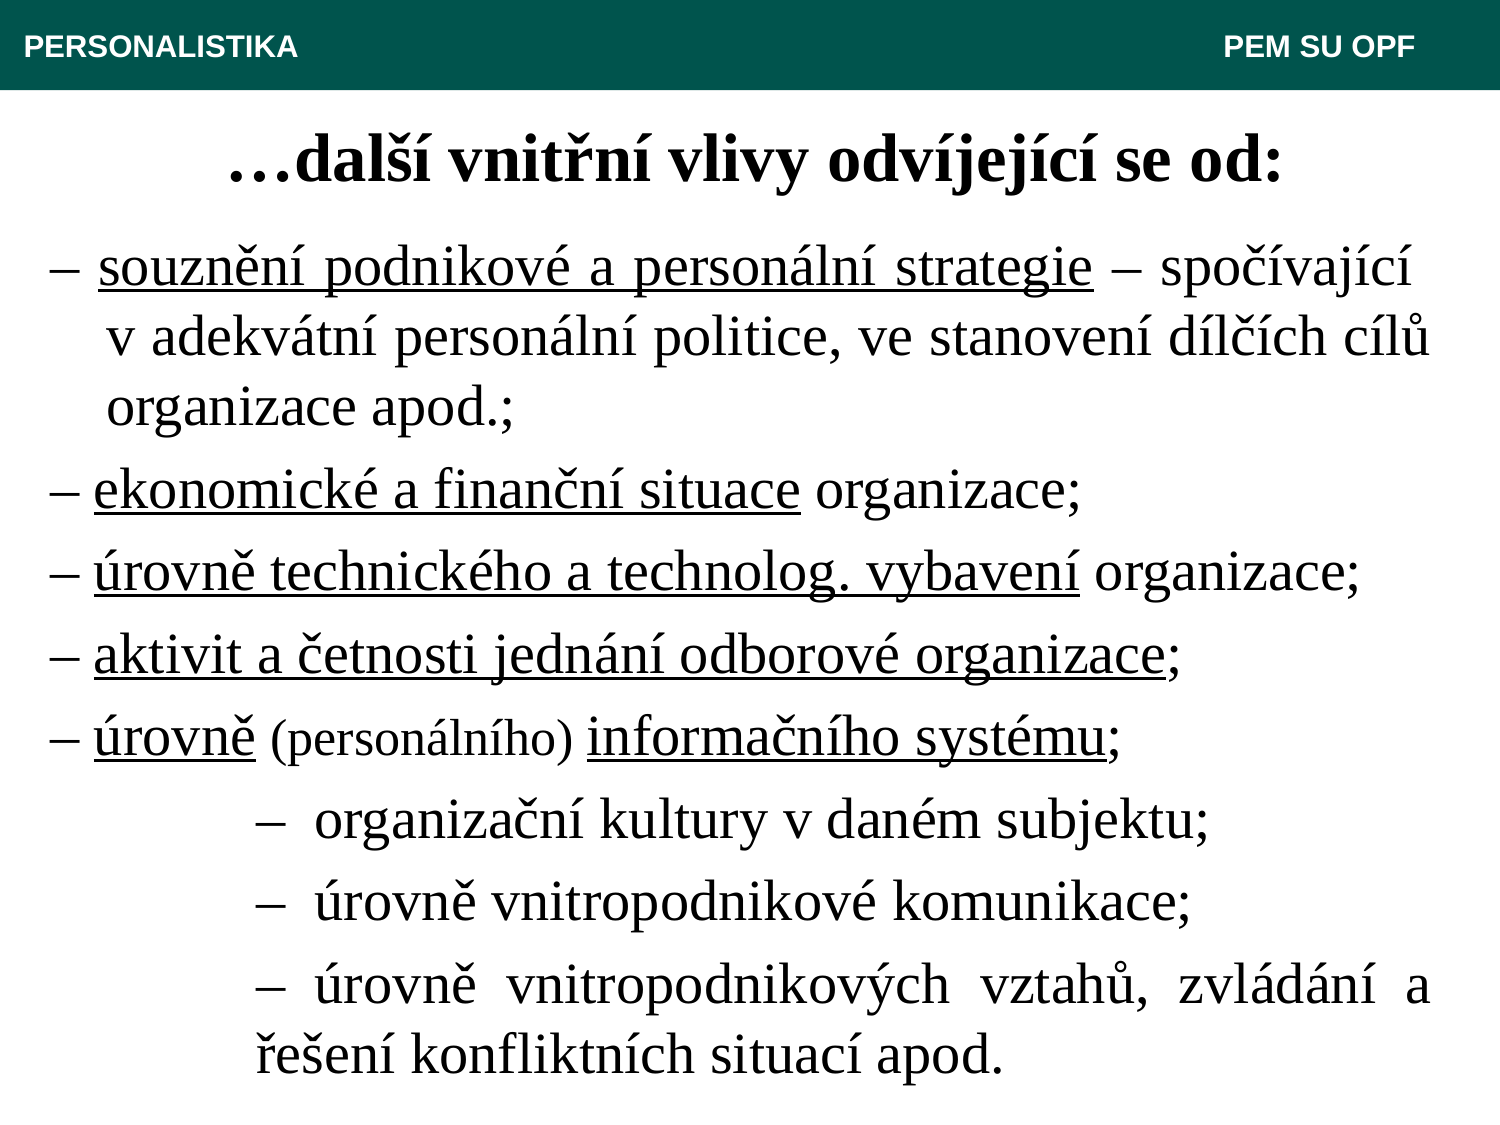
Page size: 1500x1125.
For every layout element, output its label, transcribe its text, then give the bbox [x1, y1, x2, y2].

text_box PERSONALISTIKA PEM SU OPF [0, 0, 1500, 92]
list – souznění podnikové a personální strategie – spočívající v adekvátní personální politice, ve stanovení dílčích cílů organizace apod.; – ekonomické a finanční situace organizace; – úrovně technického a technolog. vybavení organizace; – aktivit a četnosti jednání odborové organizace; – úrovně (personálního) informačního systému; – organizační kultury v daném subjektu; – úrovně vnitropodnikové komunikace; – úrovně vnitropodnikových vztahů, zvládání a řešení konfliktních situací apod. [34, 219, 1448, 1083]
title …další vnitřní vlivy odvíjející se od: [52, 99, 1460, 209]
